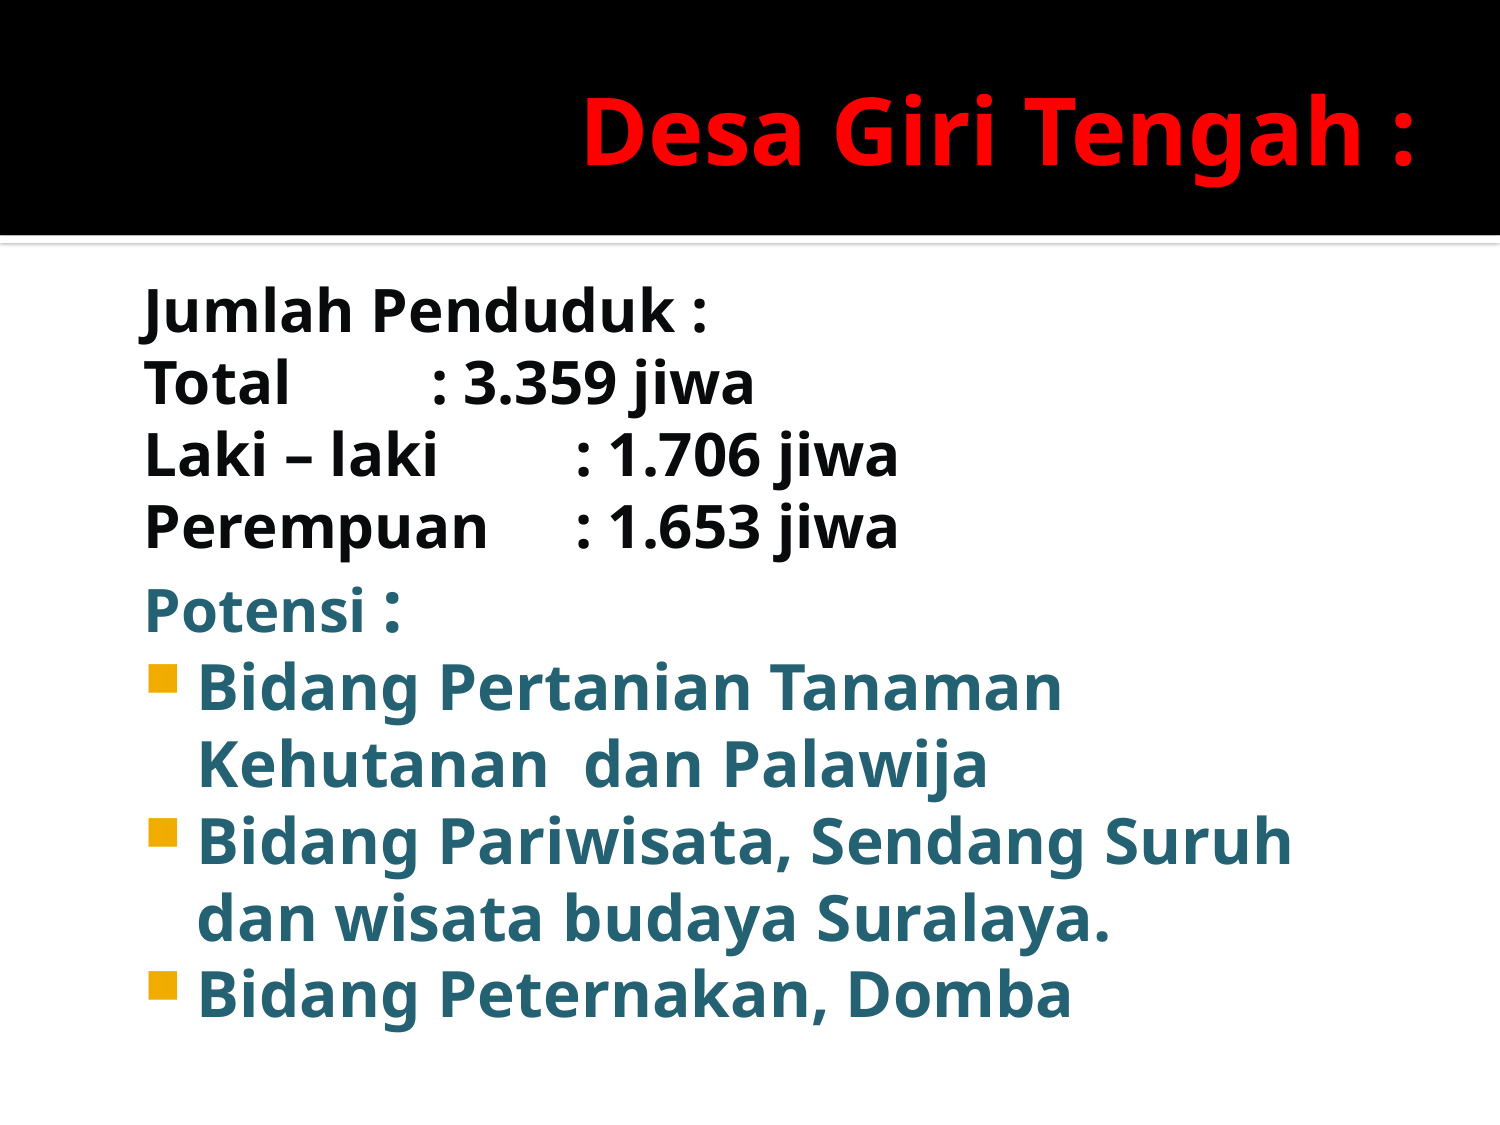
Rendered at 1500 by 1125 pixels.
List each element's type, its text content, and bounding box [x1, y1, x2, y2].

title Desa Giri Tengah : [75, 24, 1425, 231]
list Jumlah Penduduk : Total : 3.359 jiwa Laki – laki : 1.706 jiwa Perempuan : 1.653 jiwa Potensi : Bidang Pertanian Tanaman Kehutanan dan Palawija Bidang Pariwisata, Sendang Suruh dan wisata budaya Suralaya. Bidang Peternakan, Domba [117, 257, 1367, 1044]
